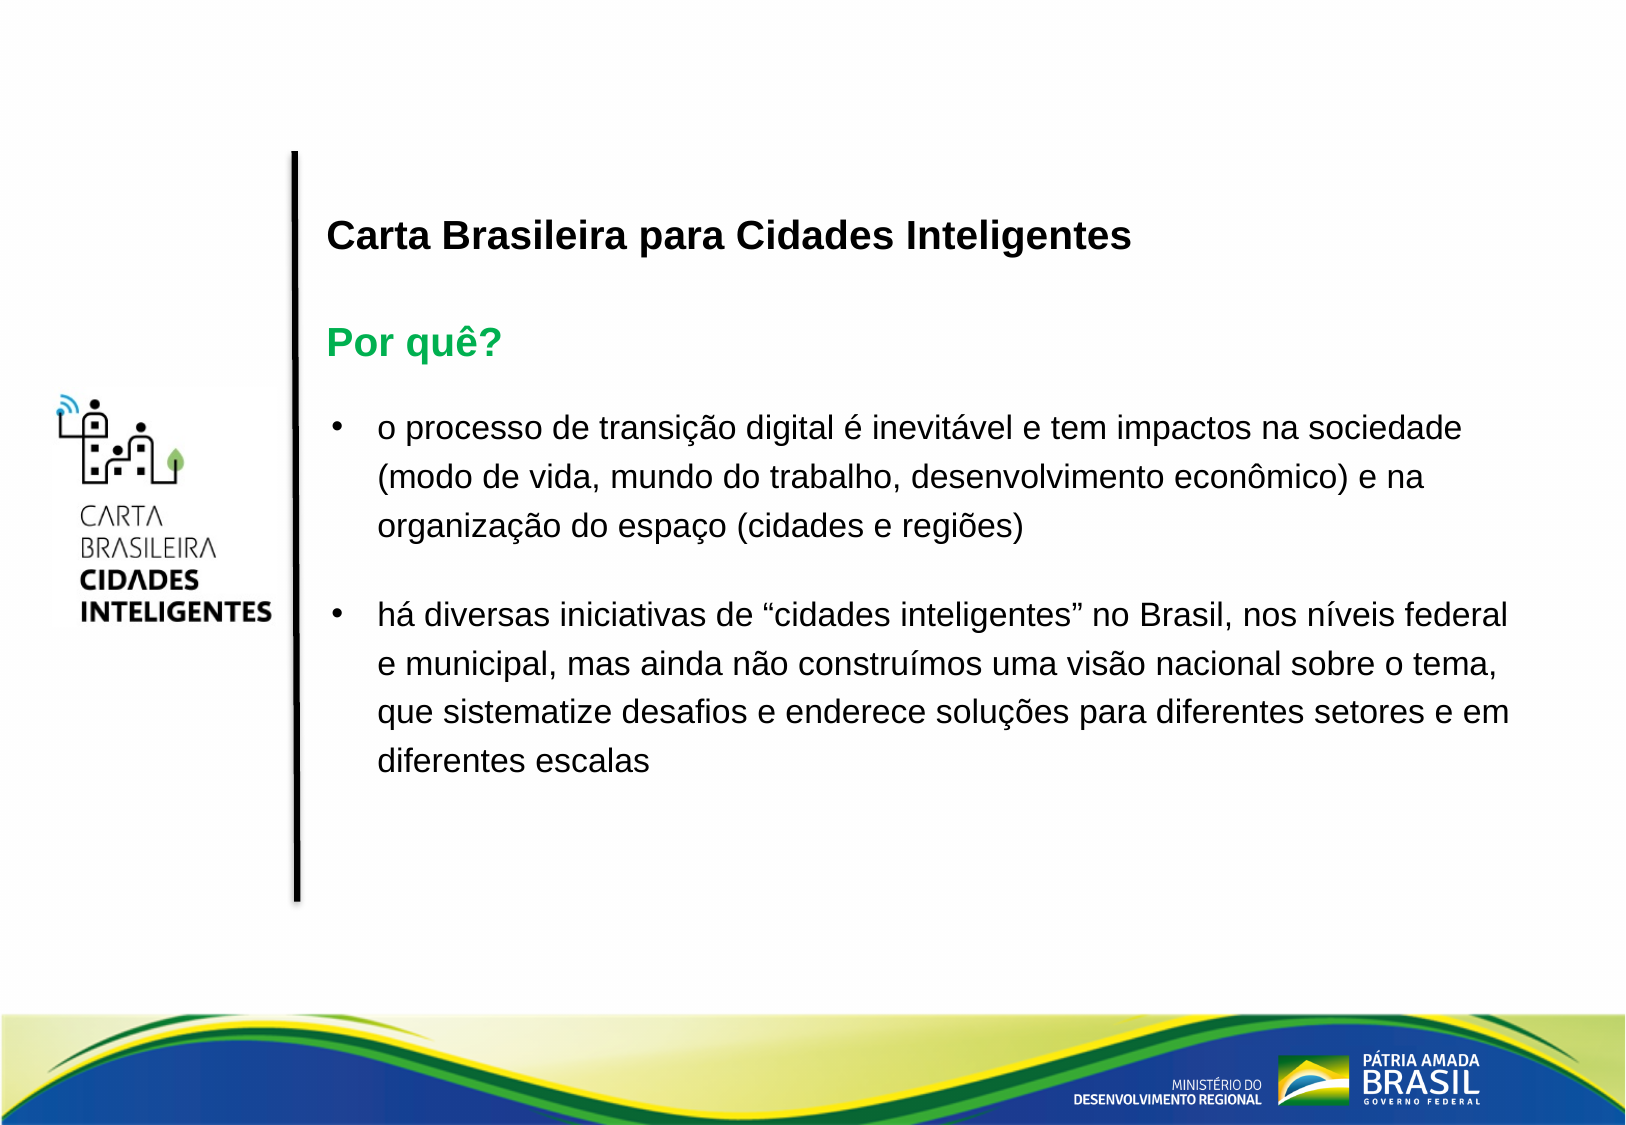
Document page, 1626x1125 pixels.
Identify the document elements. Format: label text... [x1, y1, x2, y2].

text_box Carta Brasileira para Cidades Inteligentes Por quê? [316, 203, 1321, 338]
text_box [291, 151, 301, 902]
text_box o processo de transição digital é inevitável e tem impactos na sociedade (modo de vida, mundo do trabalho, desenvolvimento econômico) e na organização do espaço (cidades e regiões) há diversas iniciativas de “cidades inteligentes” no Brasil, nos níveis federal e municipal, mas ainda não construímos uma visão nacional sobre o tema, que sistematize desafios e enderece soluções para diferentes setores e em diferentes escalas [316, 390, 1540, 787]
picture [0, 0, 1626, 1125]
